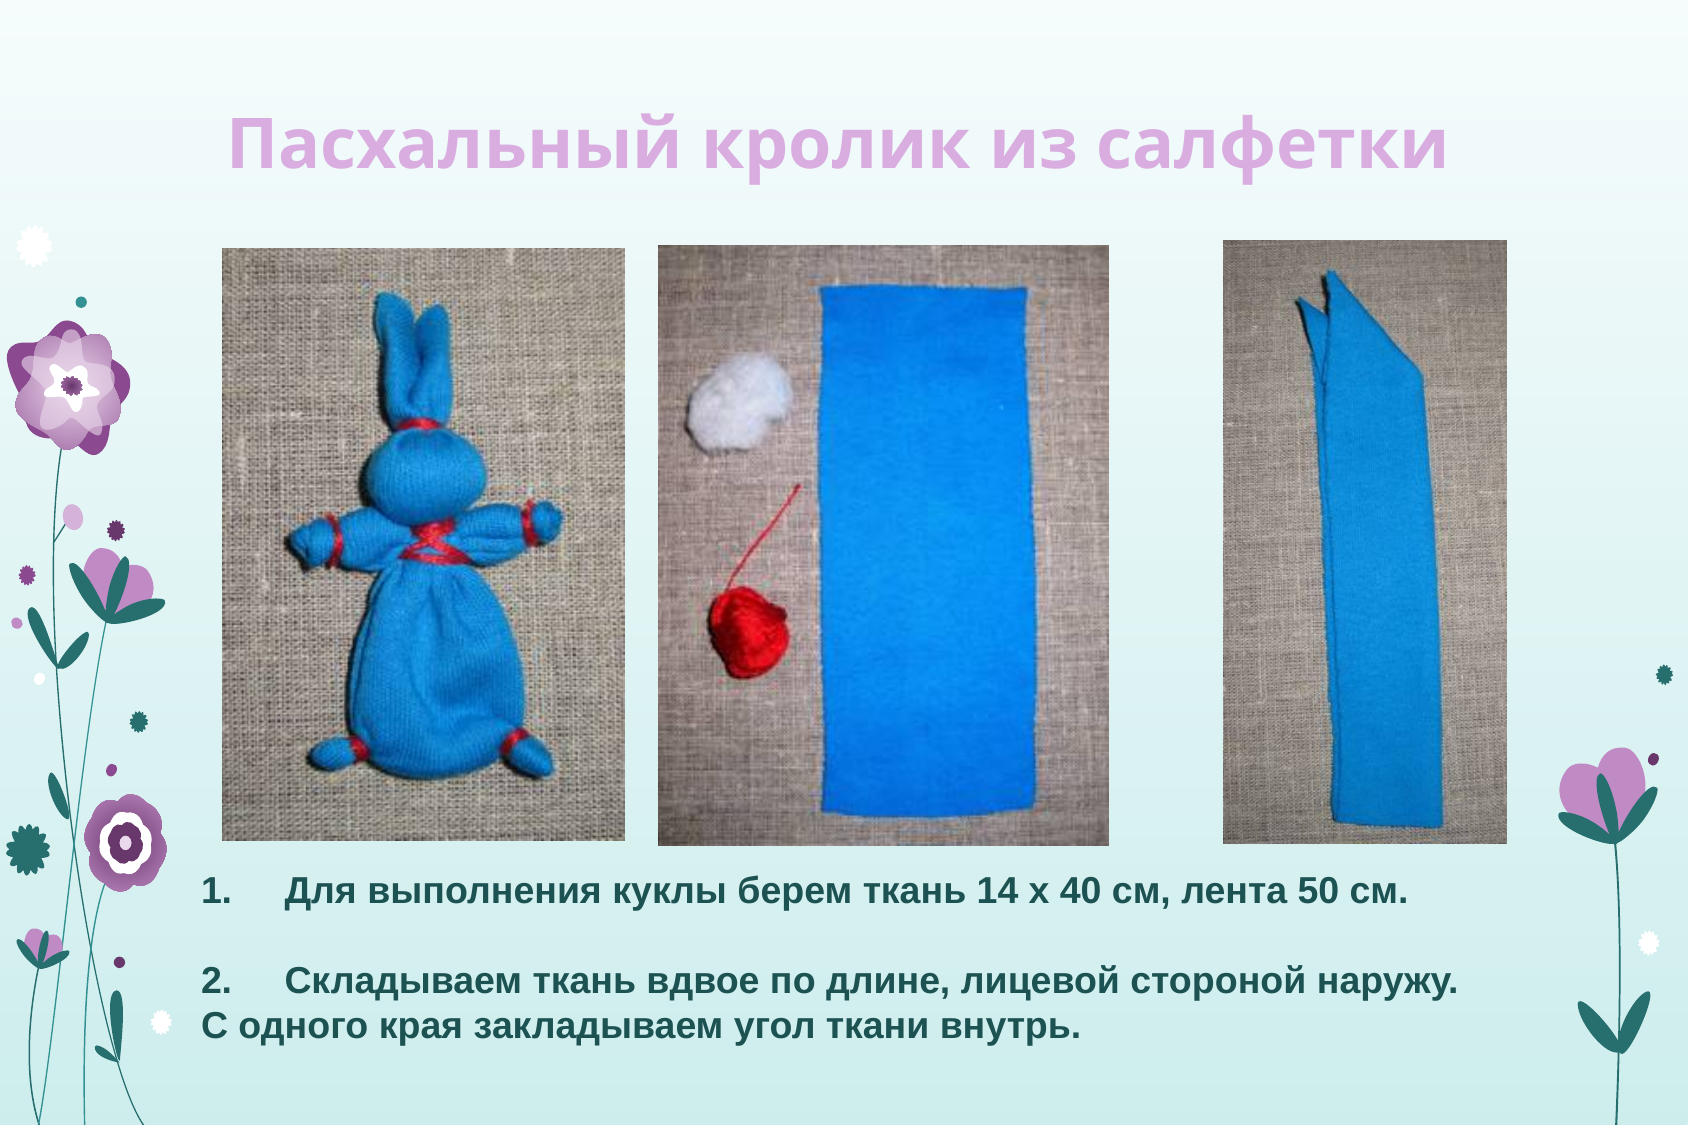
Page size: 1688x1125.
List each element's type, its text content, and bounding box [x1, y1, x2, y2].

picture [222, 248, 625, 841]
title Пасхальный кролик из салфетки [210, 92, 1477, 192]
picture [1223, 240, 1507, 844]
text_box 1. Для выполнения куклы берем ткань 14 х 40 см, лента 50 см. 2. Складываем ткань вдвое по длине, лицевой стороной наружу. С одного края закладываем угол ткани внутрь. [186, 858, 1617, 1054]
picture [658, 245, 1109, 846]
